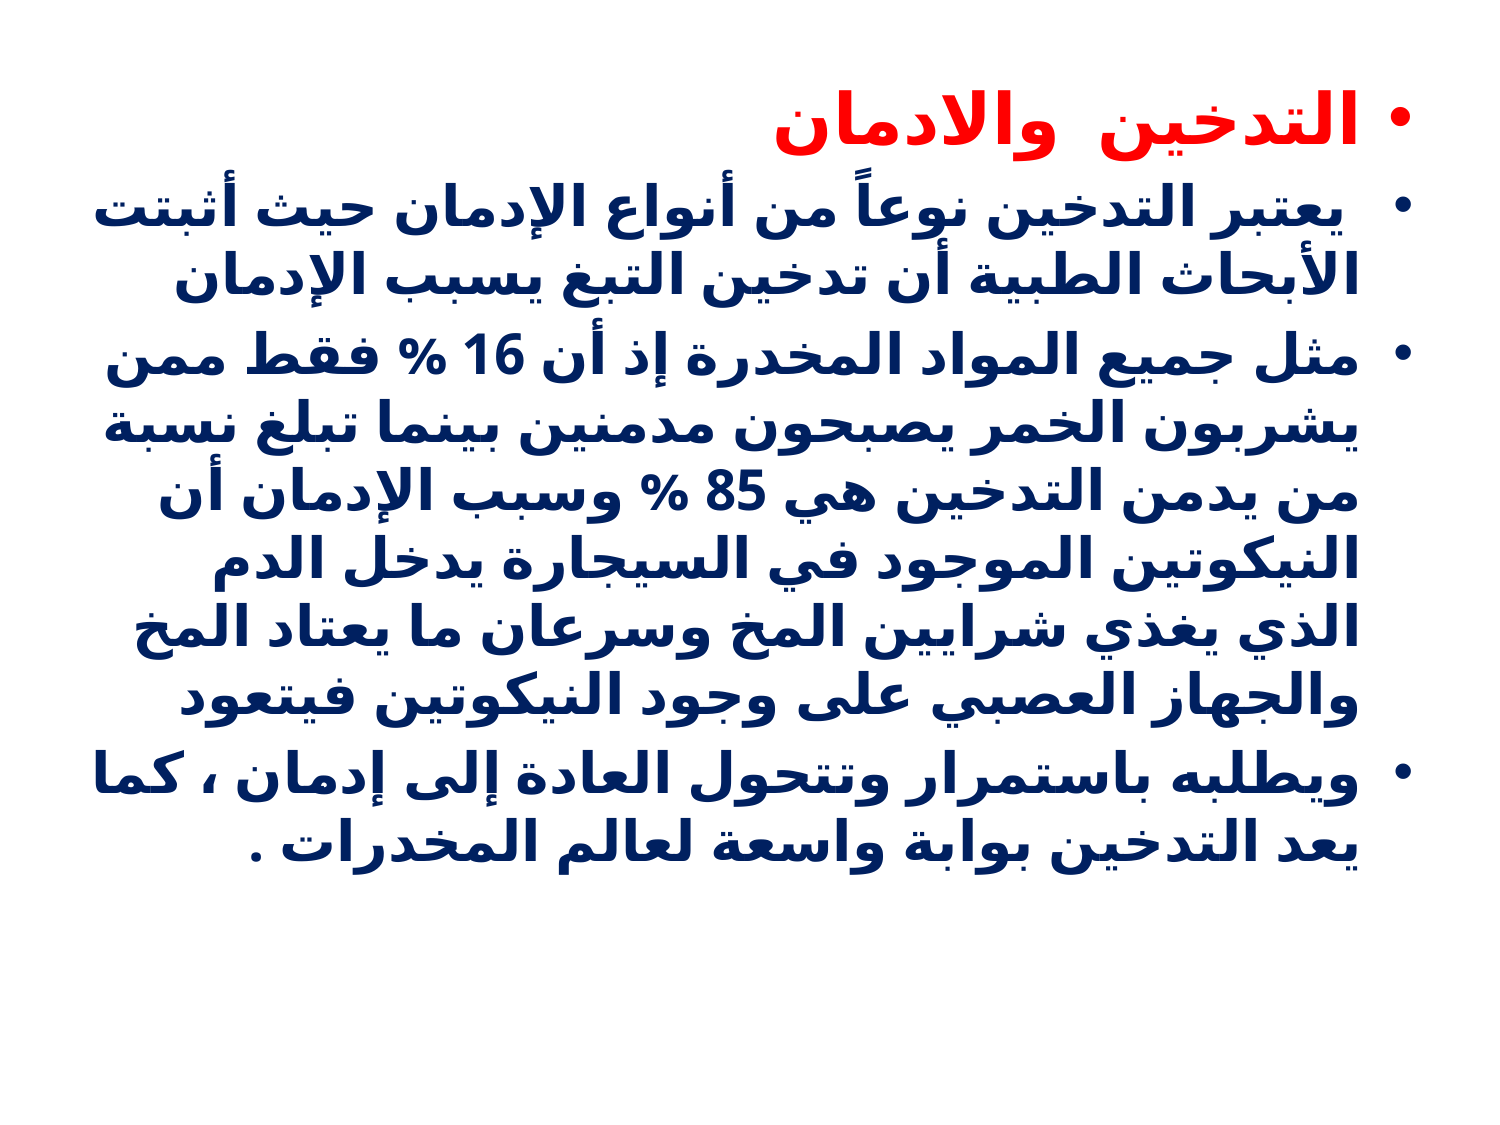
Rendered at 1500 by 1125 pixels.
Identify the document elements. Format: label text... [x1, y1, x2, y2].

list التدخين والادمان يعتبر التدخين نوعاً من أنواع الإدمان حيث أثبتت الأبحاث الطبية أن تدخين التبغ يسبب الإدمان مثل جميع المواد المخدرة إذ أن 16 % فقط ممن يشربون الخمر يصبحون مدمنين بينما تبلغ نسبة من يدمن التدخين هي 85 % وسبب الإدمان أن النيكوتين الموجود في السيجارة يدخل الدم الذي يغذي شرايين المخ وسرعان ما يعتاد المخ والجهاز العصبي على وجود النيكوتين فيتعود ويطلبه باستمرار وتتحول العادة إلى إدمان ، كما يعد التدخين بوابة واسعة لعالم المخدرات . [75, 66, 1425, 1005]
